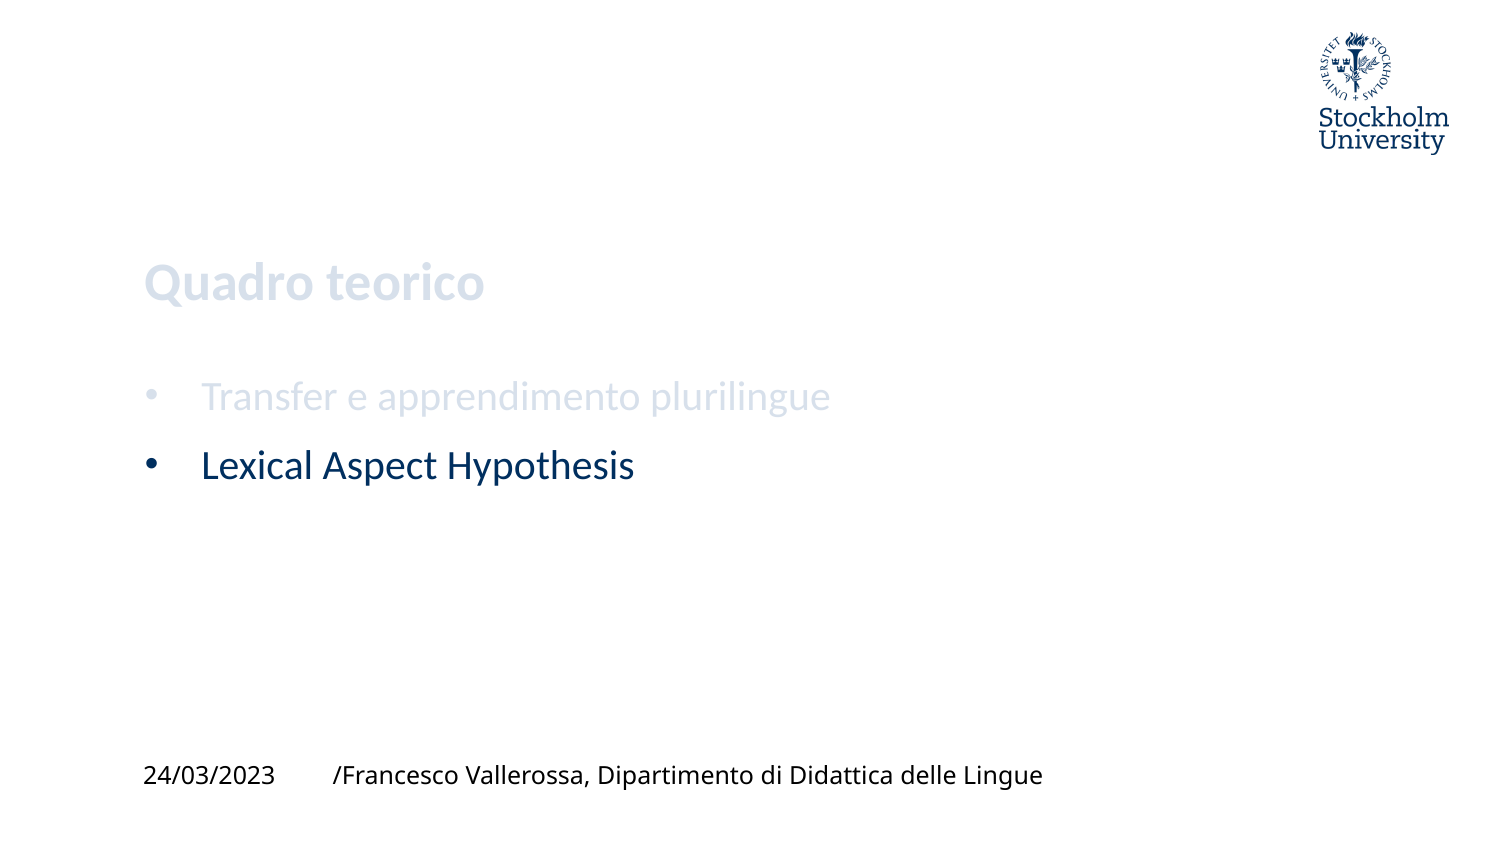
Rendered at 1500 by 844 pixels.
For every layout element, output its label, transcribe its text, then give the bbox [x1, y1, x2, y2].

title Quadro teorico [129, 239, 1254, 338]
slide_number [128, 756, 313, 792]
picture [1319, 32, 1449, 155]
list Transfer e apprendimento plurilingue Lexical Aspect Hypothesis [129, 351, 1254, 741]
footer /Francesco Vallerossa, Dipartimento di Didattica delle Lingue [317, 756, 1128, 792]
